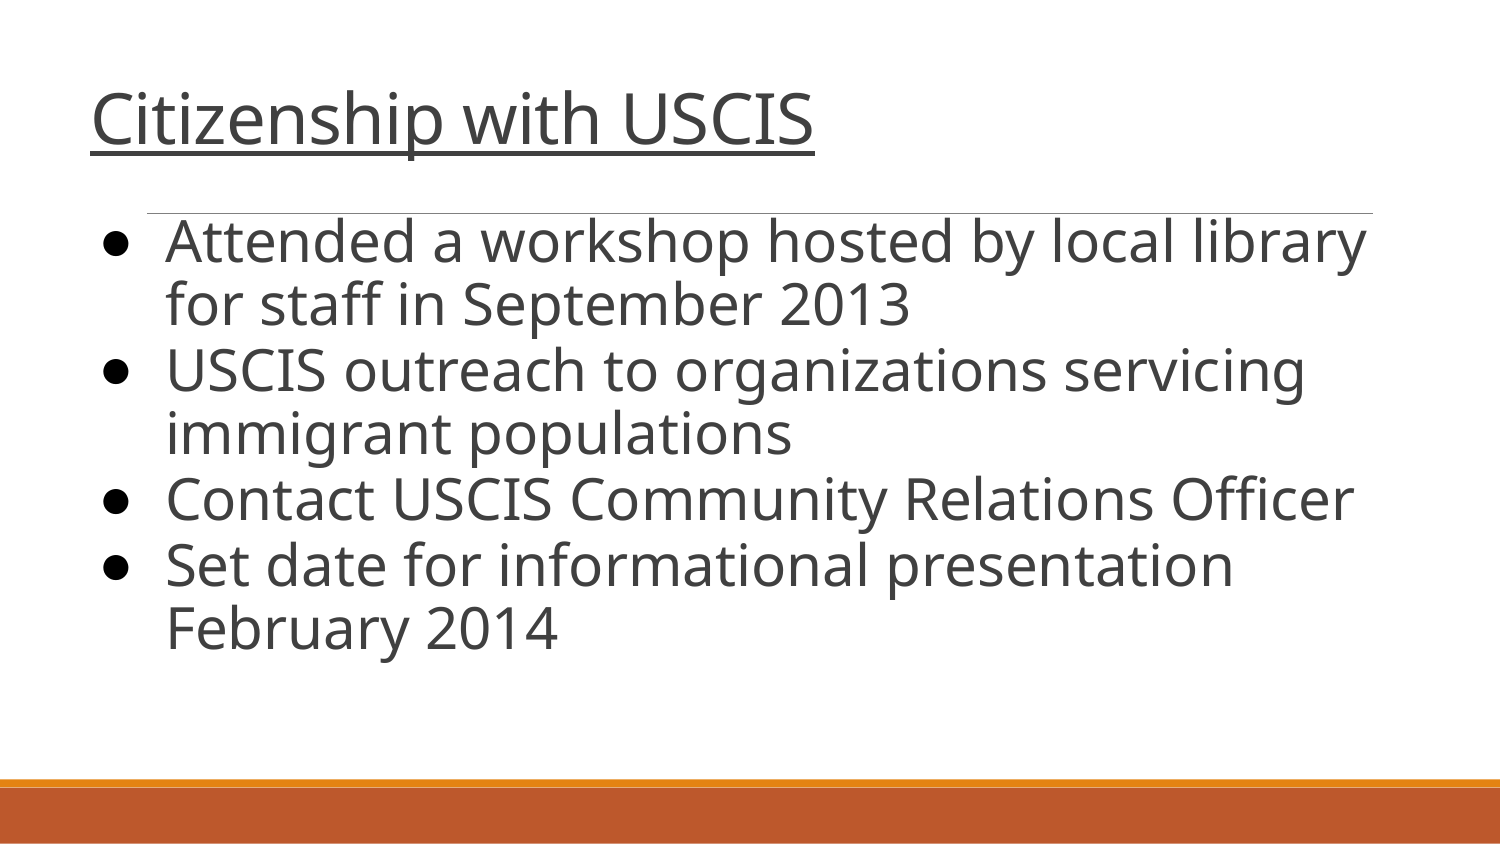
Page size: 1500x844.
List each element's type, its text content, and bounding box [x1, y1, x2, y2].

list Attended a workshop hosted by local library for staff in September 2013 USCIS outreach to organizations servicing immigrant populations Contact USCIS Community Relations Officer Set date for informational presentation February 2014 [75, 196, 1425, 808]
title Citizenship with USCIS [75, 33, 1425, 175]
